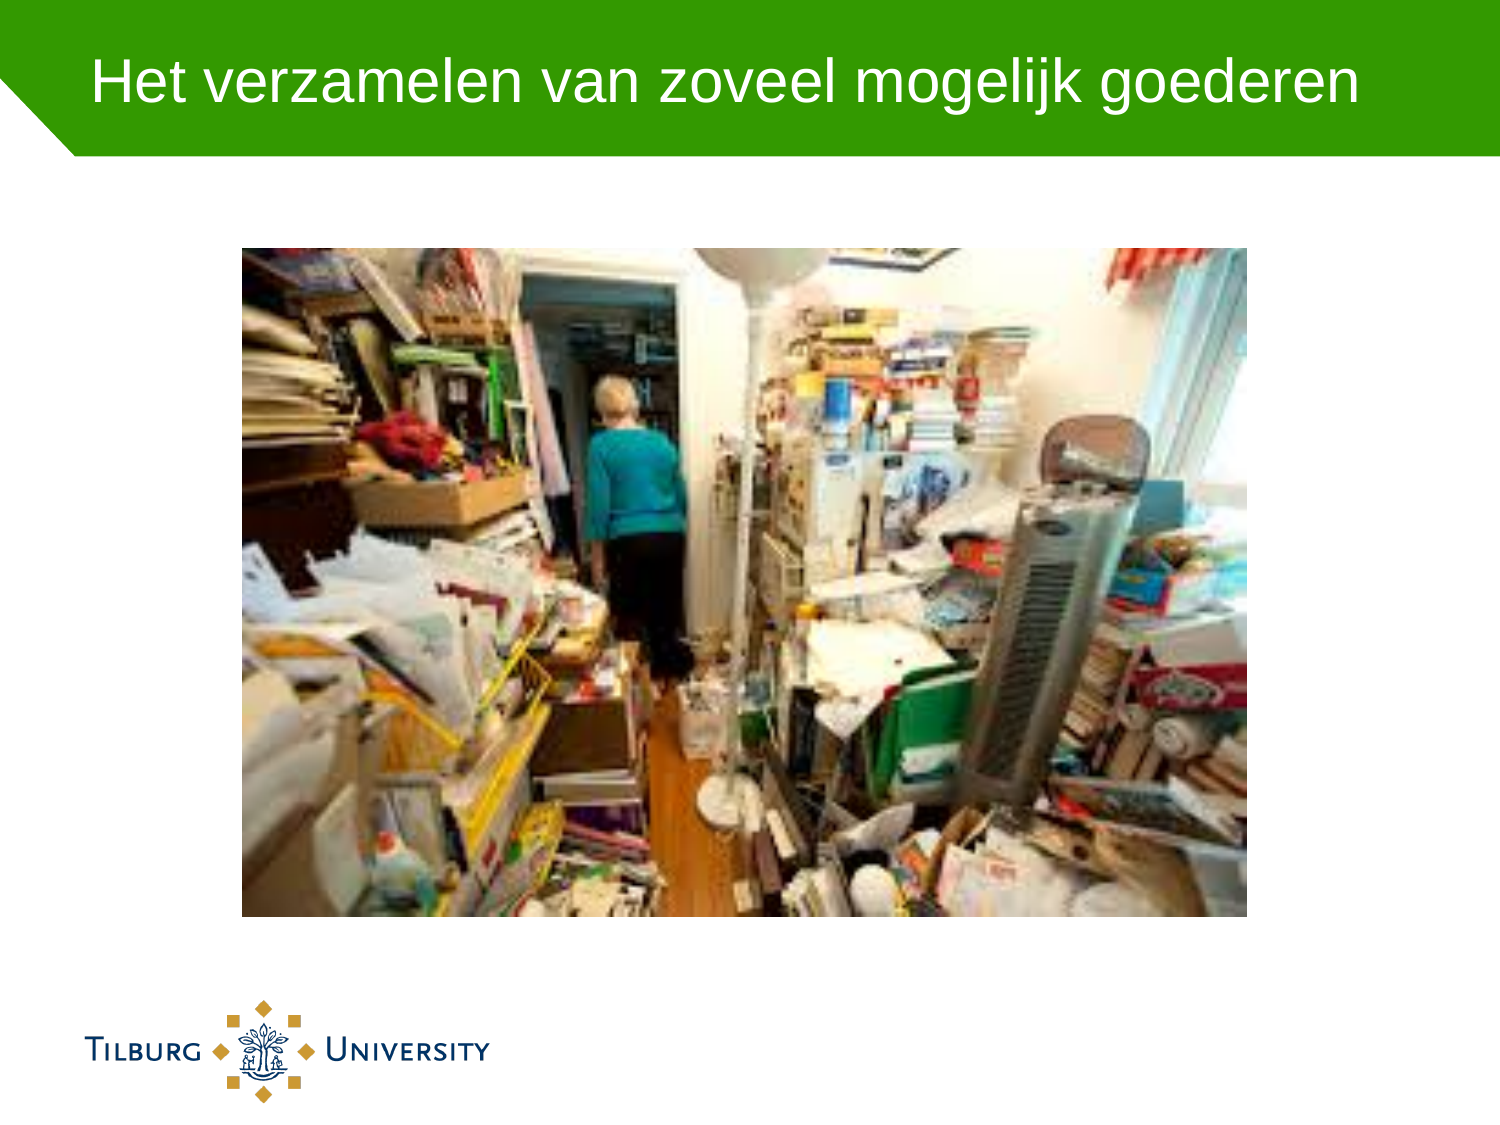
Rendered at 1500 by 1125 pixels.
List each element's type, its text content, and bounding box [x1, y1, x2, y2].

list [241, 248, 1247, 917]
picture [78, 994, 495, 1111]
title Het verzamelen van zoveel mogelijk goederen [74, 0, 1426, 157]
